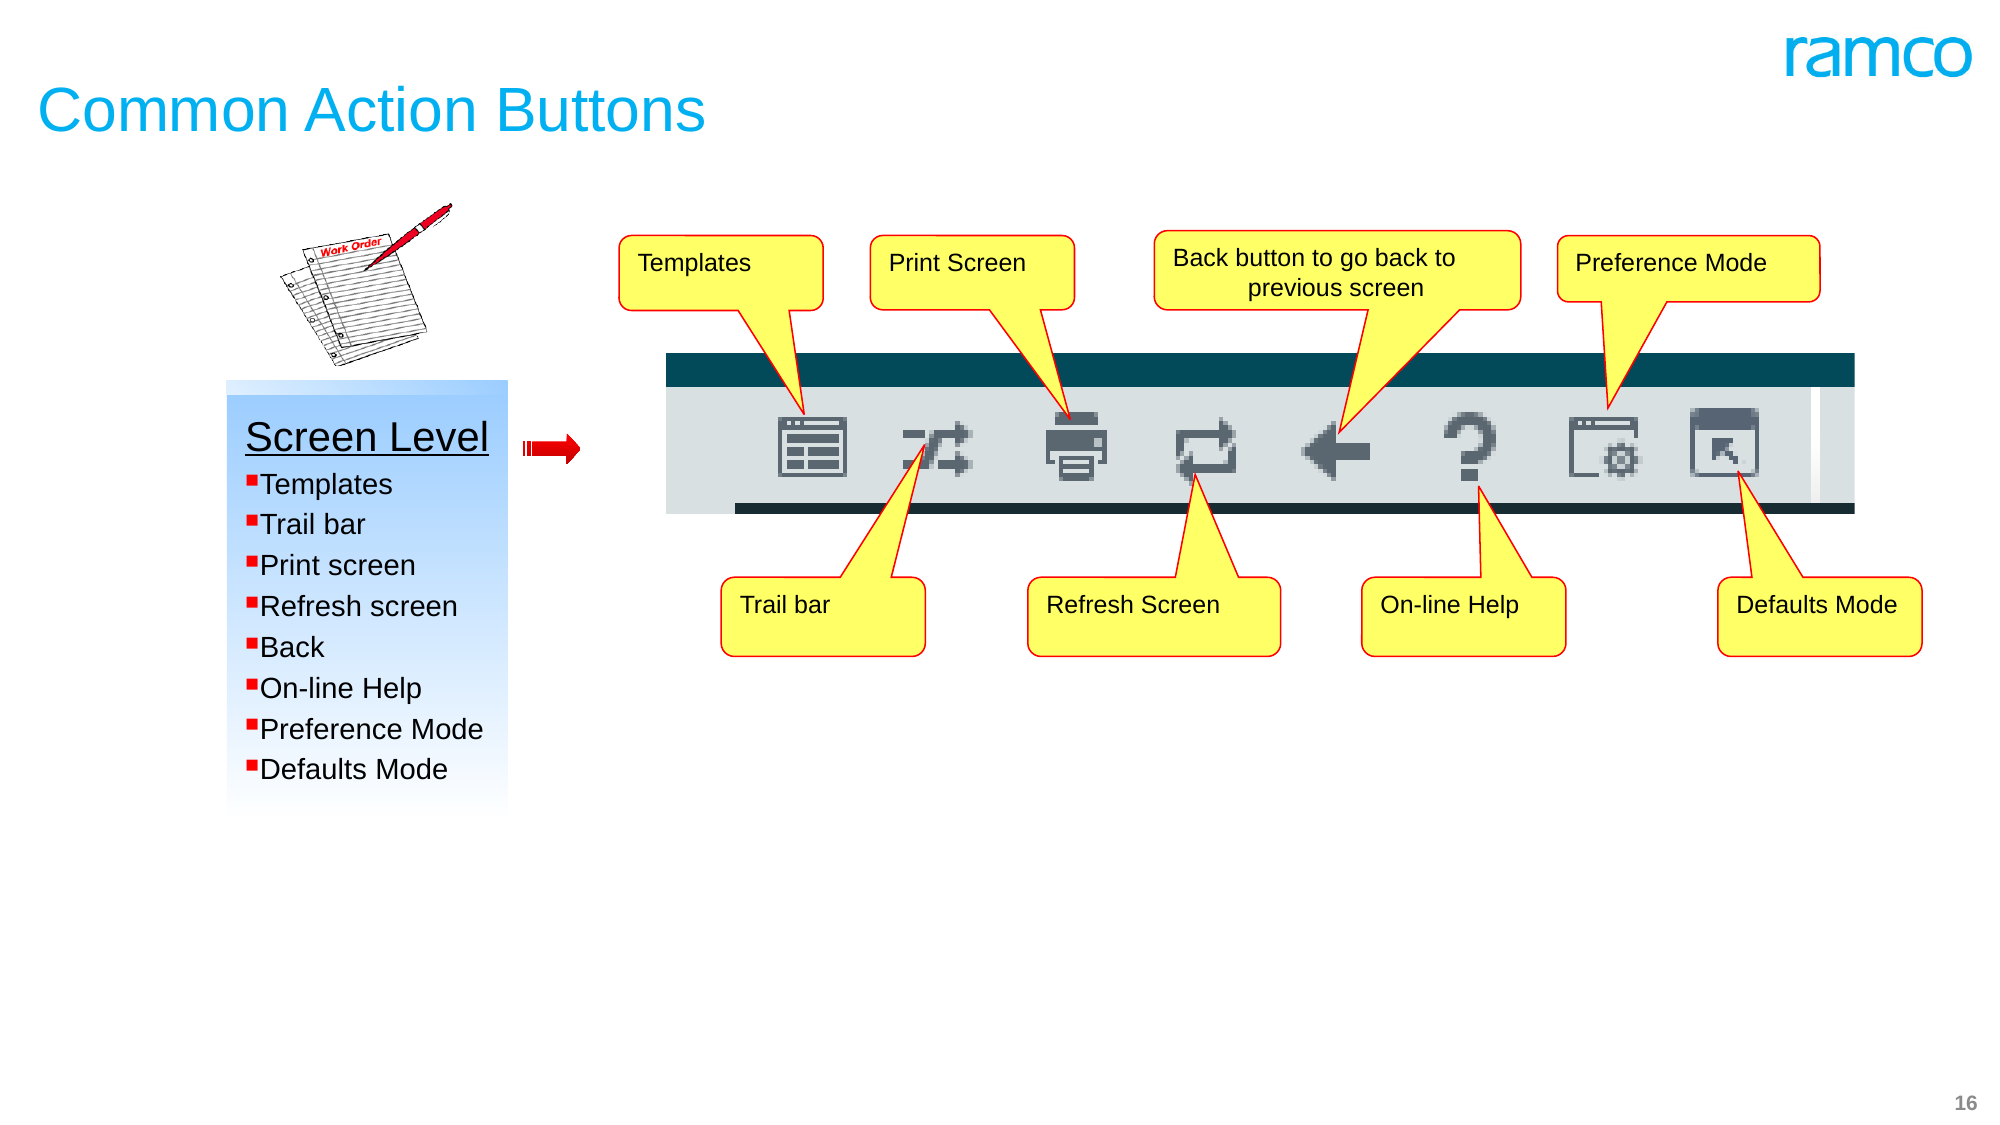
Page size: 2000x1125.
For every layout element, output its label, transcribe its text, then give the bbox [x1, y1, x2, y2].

text_box Refresh Screen [1027, 522, 1281, 657]
text_box Preference Mode [1557, 235, 1821, 351]
text_box Screen Level Templates Trail bar Print screen Refresh screen Back On-line Help Preference Mode Defaults Mode [226, 395, 508, 821]
text_box Trail bar [721, 522, 926, 657]
text_box On-line Help [1361, 522, 1566, 657]
text_box Defaults Mode [1717, 522, 1923, 657]
title Common Action Buttons [37, 68, 1773, 145]
text_box Back button to go back to previous screen [1154, 230, 1521, 351]
text_box Templates [619, 235, 824, 351]
text_box [532, 433, 581, 465]
picture [1755, 28, 1999, 114]
picture [280, 203, 453, 366]
picture [665, 353, 1855, 514]
text_box [523, 441, 531, 456]
text_box [226, 380, 508, 395]
text_box Print Screen [870, 235, 1075, 351]
